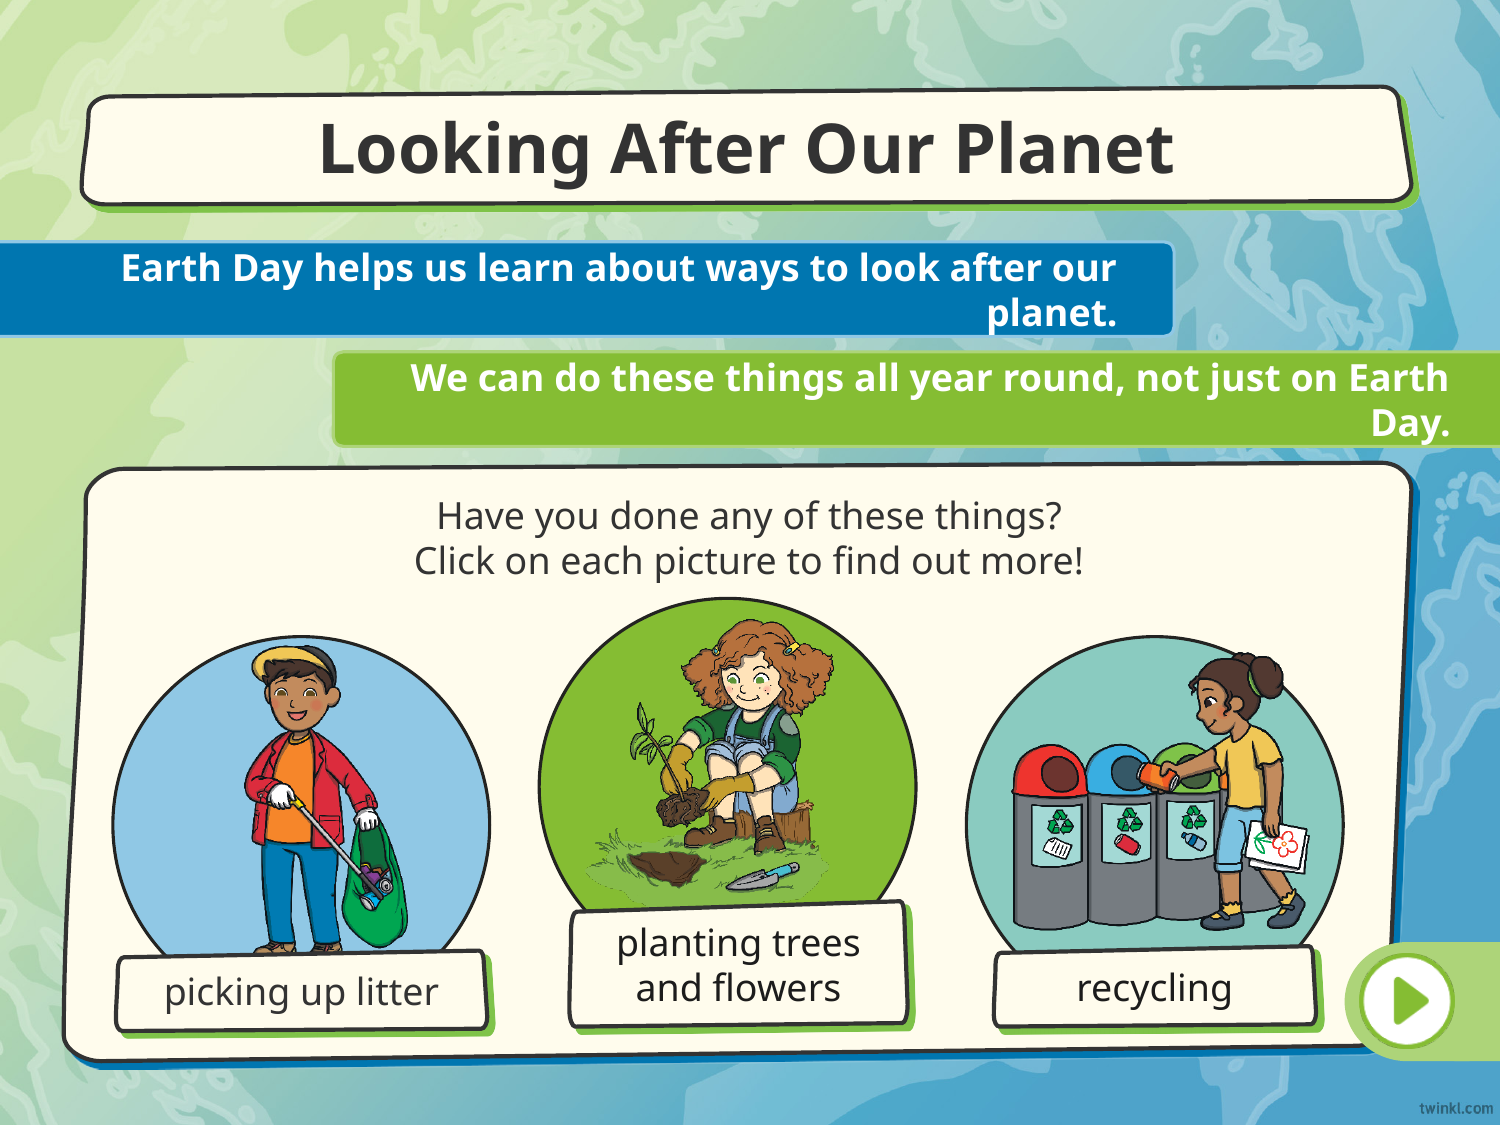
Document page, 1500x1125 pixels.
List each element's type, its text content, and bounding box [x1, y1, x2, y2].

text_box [112, 636, 490, 1014]
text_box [1344, 942, 1500, 1062]
text_box Looking After Our Planet [80, 85, 1413, 206]
text_box recycling [992, 945, 1318, 1028]
text_box picking up litter [114, 1014, 489, 1033]
text_box [1077, 635, 1232, 652]
text_box [639, 597, 816, 619]
text_box Earth Day helps us learn about ways to look after our planet. [0, 240, 1176, 338]
picture [585, 619, 834, 912]
text_box planting trees and flowers [568, 900, 909, 1028]
text_box [965, 701, 1345, 951]
text_box We can do these things all year round, not just on Earth Day. [332, 350, 1500, 448]
picture [1359, 953, 1455, 1049]
text_box Have you done any of these things? Click on each picture to find out more! [62, 461, 1413, 1063]
text_box [834, 629, 918, 902]
picture [1011, 652, 1310, 931]
text_box [538, 661, 585, 910]
picture [0, 0, 1500, 1125]
